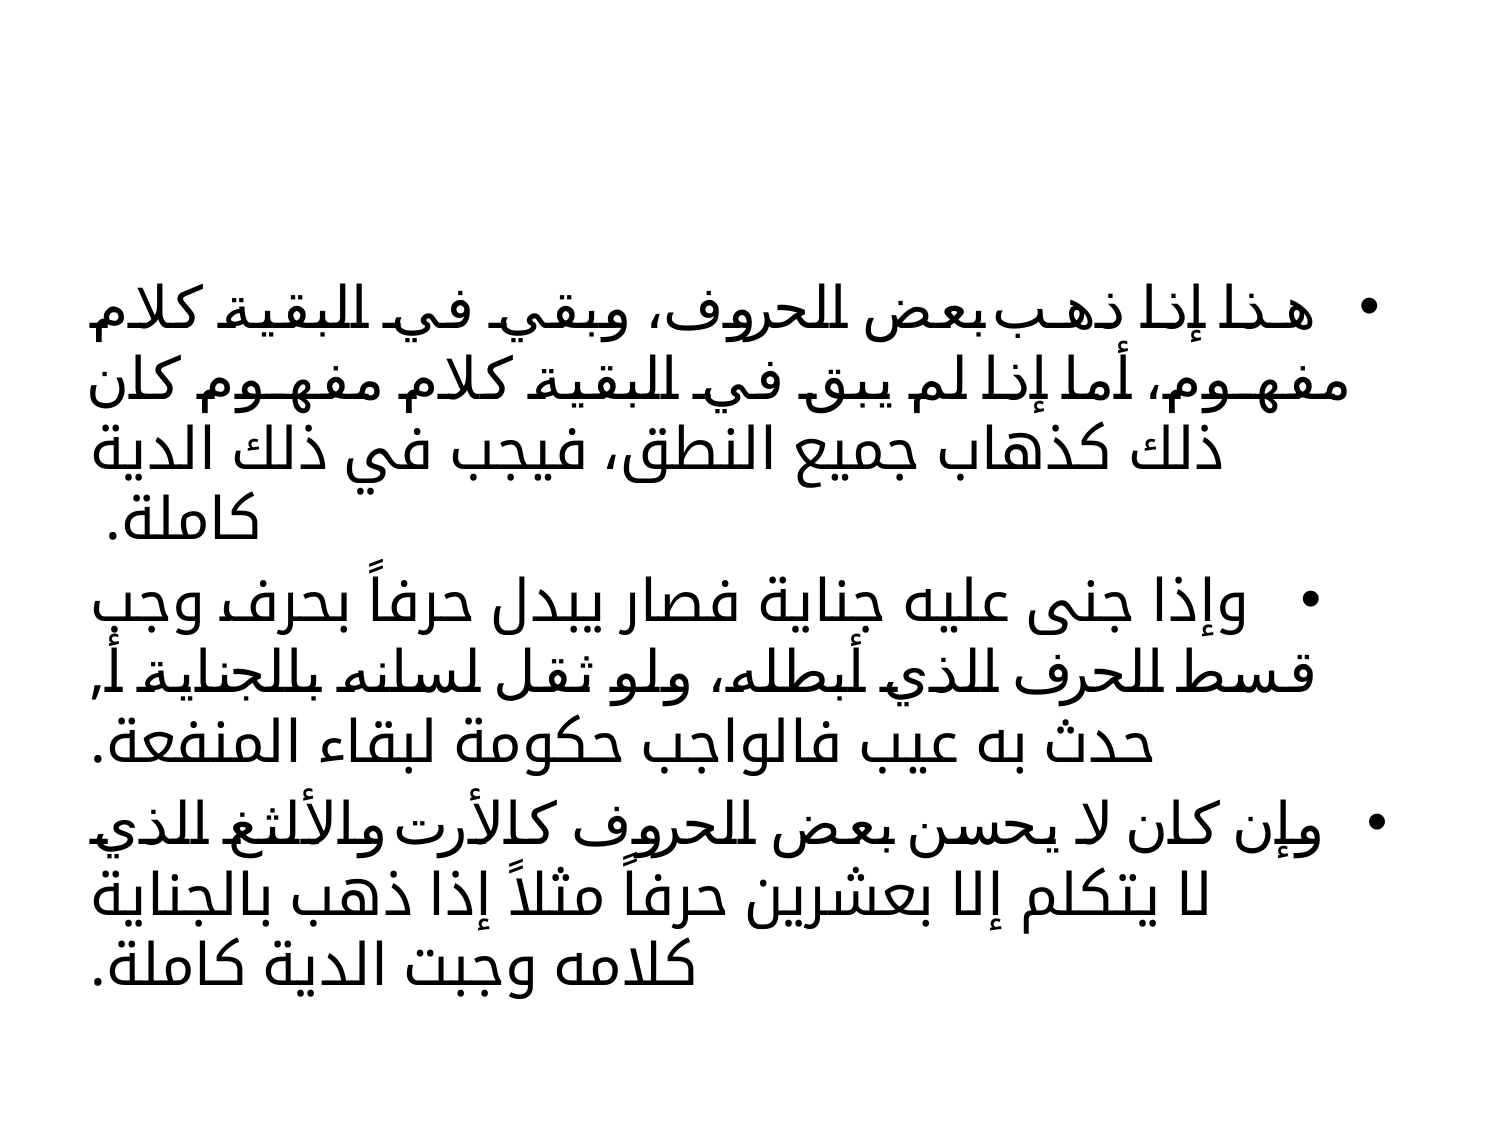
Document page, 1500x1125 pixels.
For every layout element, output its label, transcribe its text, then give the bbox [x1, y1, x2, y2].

list هذا إذا ذهب بعض الحروف، وبقي في البقية كلام مفهوم، أما إذا لم يبق في البقية كلام مفهوم كان ذلك كذهاب جميع النطق، فيجب في ذلك الدية كاملة. وإذا جنى عليه جناية فصار يبدل حرفاً بحرف وجب قسط الحرف الذي أبطله، ولو ثقل لسانه بالجناية أ, حدث به عيب فالواجب حكومة لبقاء المنفعة. وإن كان لا يحسن بعض الحروف كالأرت والألثغ الذي لا يتكلم إلا بعشرين حرفاً مثلاً إذا ذهب بالجناية كلامه وجبت الدية كاملة. [75, 262, 1425, 1005]
